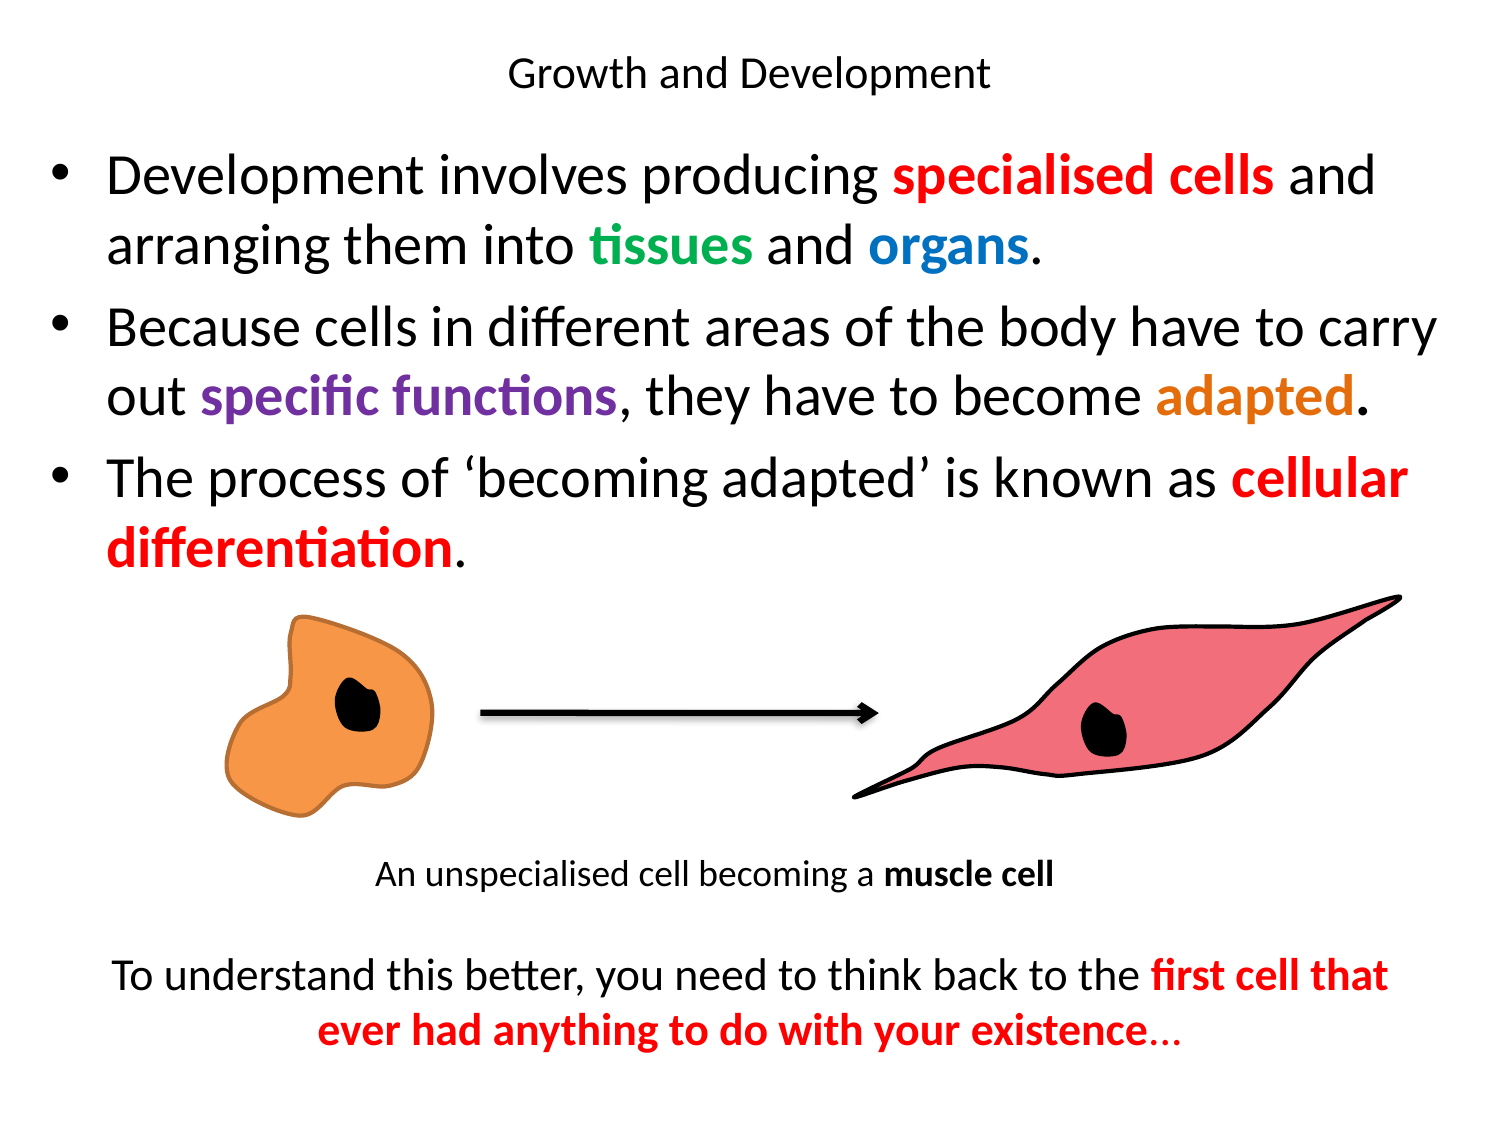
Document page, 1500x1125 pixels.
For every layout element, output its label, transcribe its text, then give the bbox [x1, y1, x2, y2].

text_box An unspecialised cell becoming a muscle cell [351, 841, 1079, 902]
title Growth and Development [75, 35, 1425, 106]
text_box [334, 677, 381, 732]
list Development involves producing specialised cells and arranging them into tissues and organs. Because cells in different areas of the body have to carry out specific functions, they have to become adapted. The process of ‘becoming adapted’ is known as cellular differentiation. [35, 128, 1465, 1090]
text_box [224, 614, 435, 818]
text_box [851, 594, 1403, 800]
text_box [1080, 702, 1127, 757]
text_box To understand this better, you need to think back to the first cell that ever had anything to do with your existence... [70, 937, 1430, 1063]
